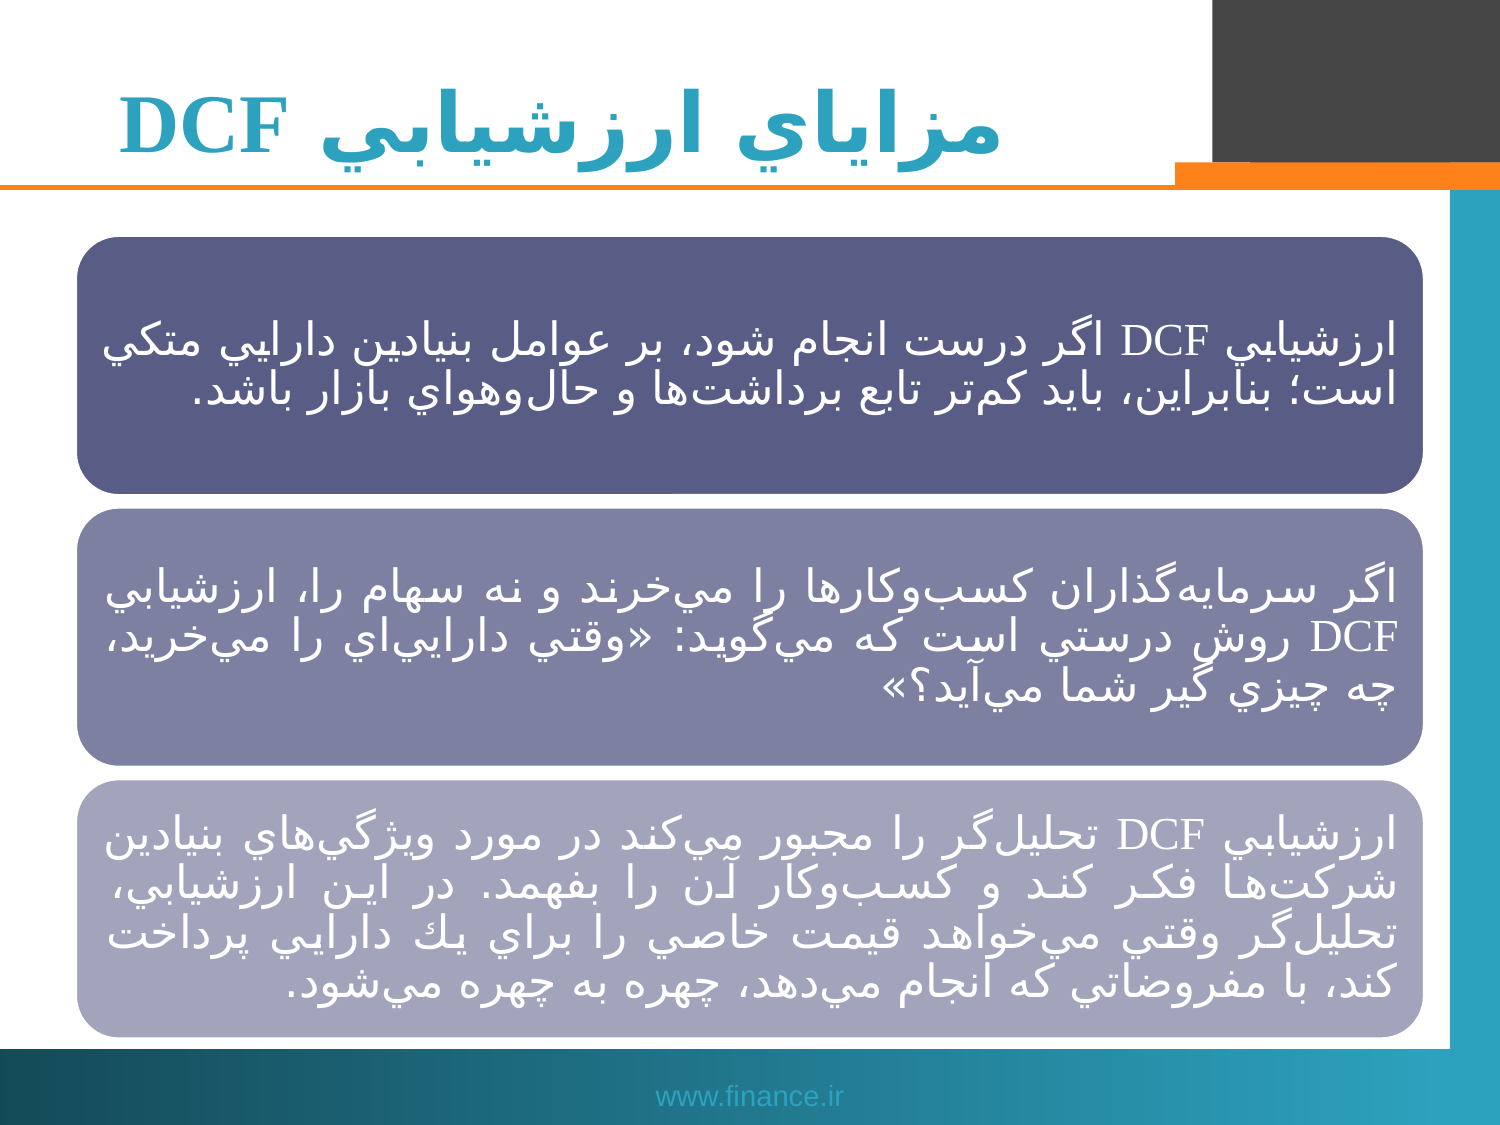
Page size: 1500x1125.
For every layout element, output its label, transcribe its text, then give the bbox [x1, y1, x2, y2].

footer www.finance.ir [512, 1069, 988, 1111]
title مزاياي ارزشيابي DCF [0, 74, 1126, 163]
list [74, 224, 1426, 1050]
